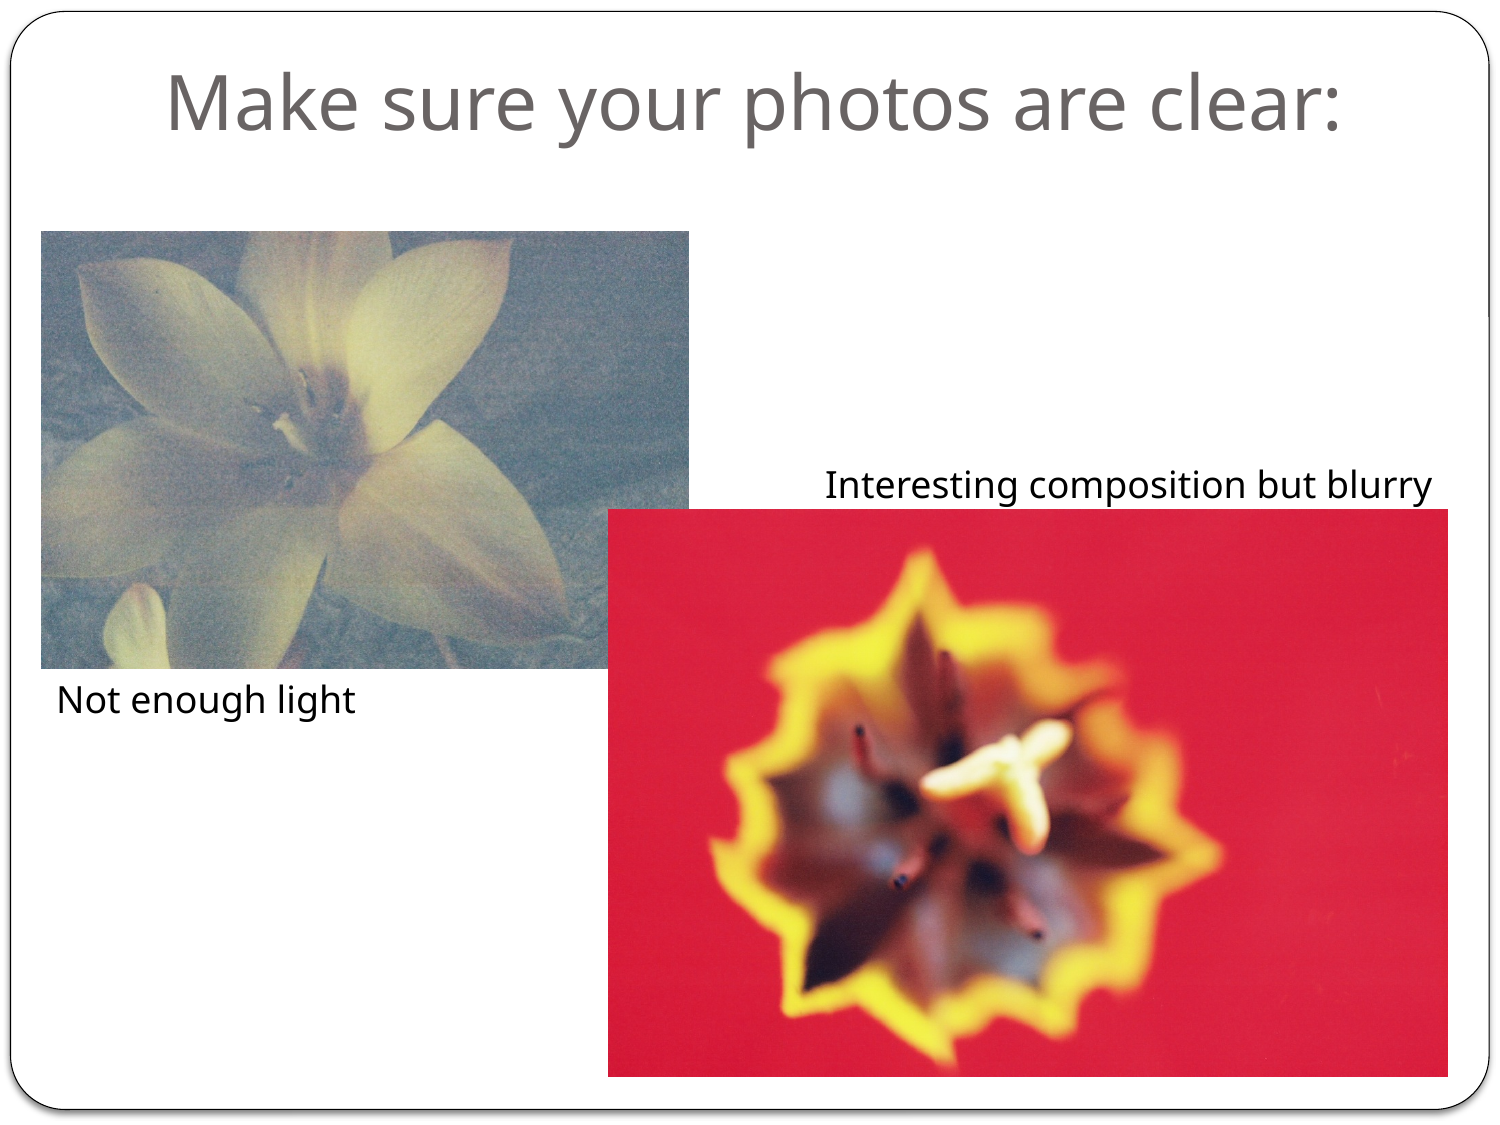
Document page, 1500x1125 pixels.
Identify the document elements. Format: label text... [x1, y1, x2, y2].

text_box Not enough light [41, 677, 602, 729]
text_box Interesting composition but blurry [797, 454, 1448, 508]
title Make sure your photos are clear: [150, 45, 1425, 161]
picture [41, 231, 1448, 1077]
